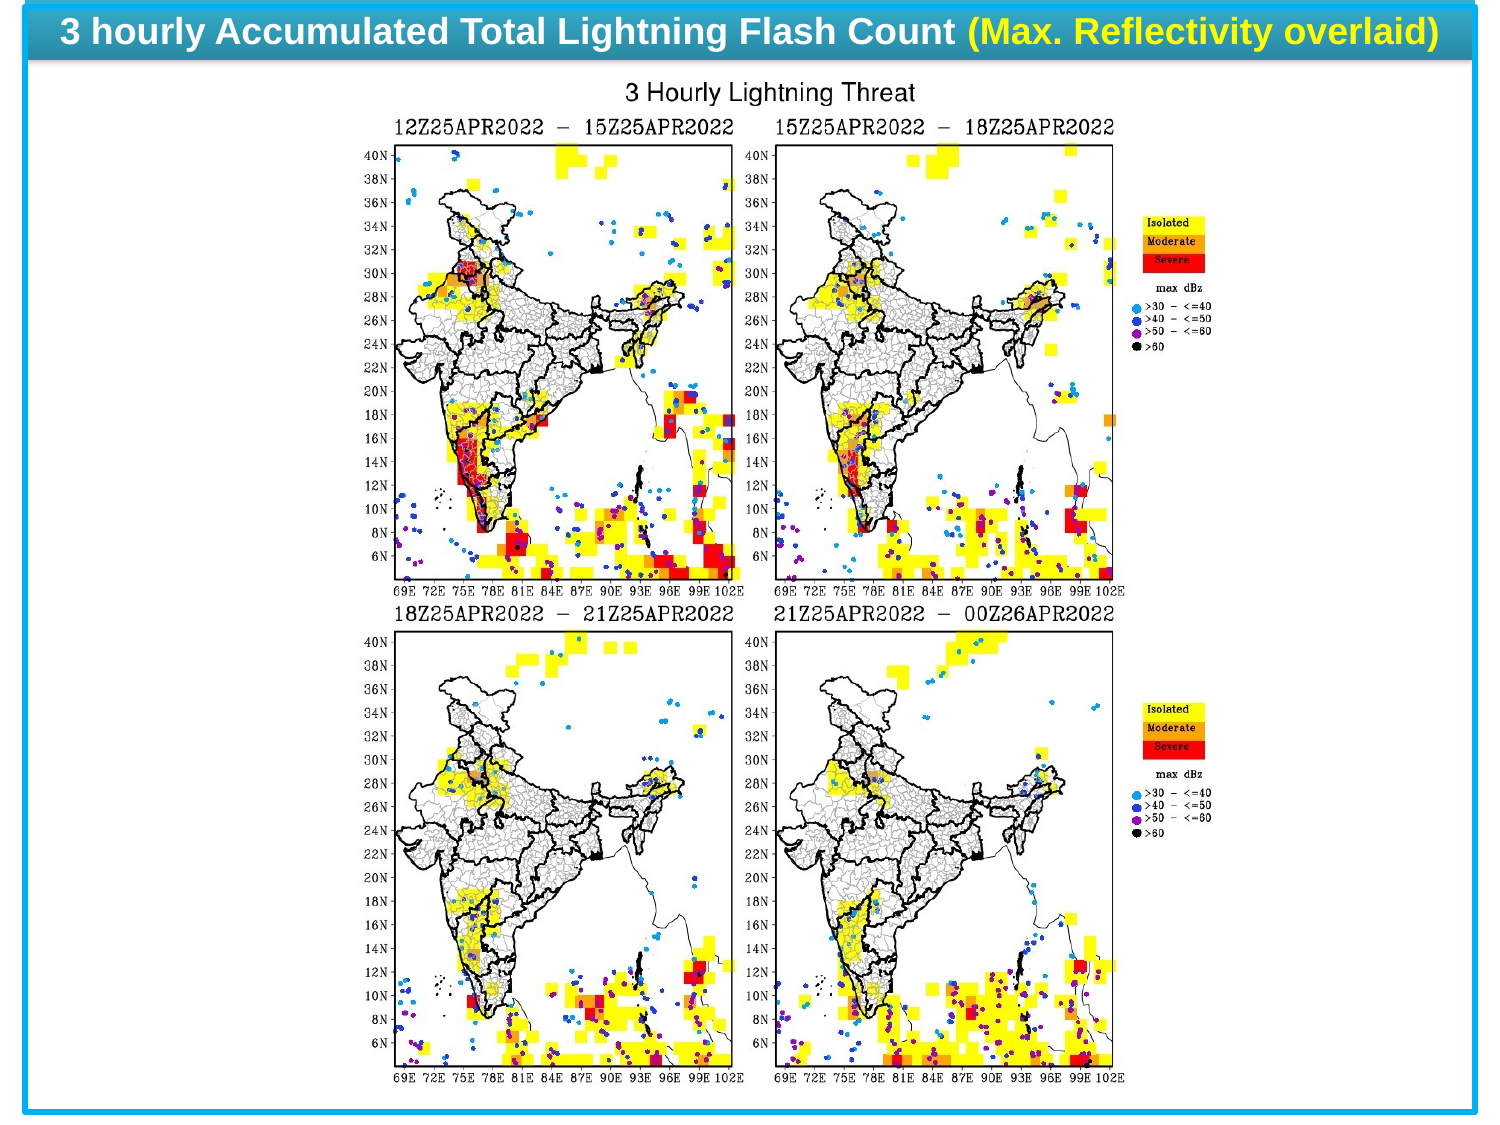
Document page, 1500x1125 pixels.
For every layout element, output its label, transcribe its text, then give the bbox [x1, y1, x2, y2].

picture [358, 82, 1212, 1087]
text_box 3 hourly Accumulated Total Lightning Flash Count (Max. Reflectivity overlaid) [24, 0, 1475, 5]
text_box [23, 5, 1477, 1114]
